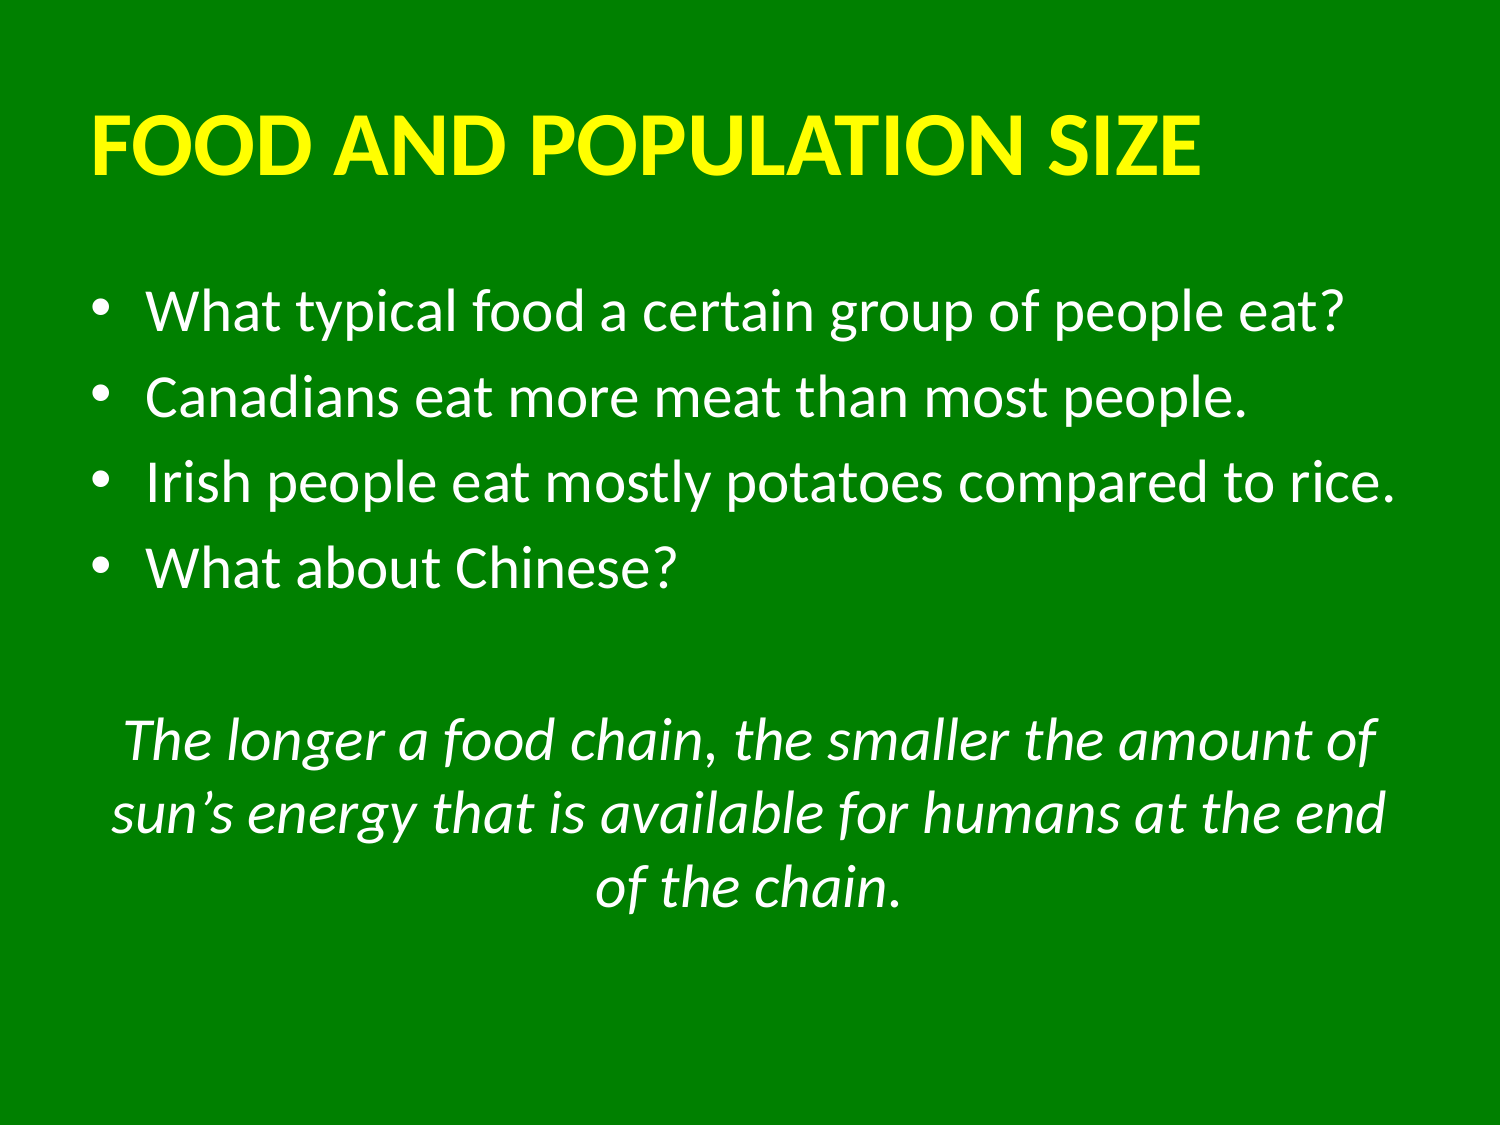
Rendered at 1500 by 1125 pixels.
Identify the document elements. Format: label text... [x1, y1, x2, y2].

list What typical food a certain group of people eat? Canadians eat more meat than most people. Irish people eat mostly potatoes compared to rice. What about Chinese? The longer a food chain, the smaller the amount of sun’s energy that is available for humans at the end of the chain. [75, 262, 1425, 1005]
title FOOD AND POPULATION SIZE [75, 45, 1425, 233]
